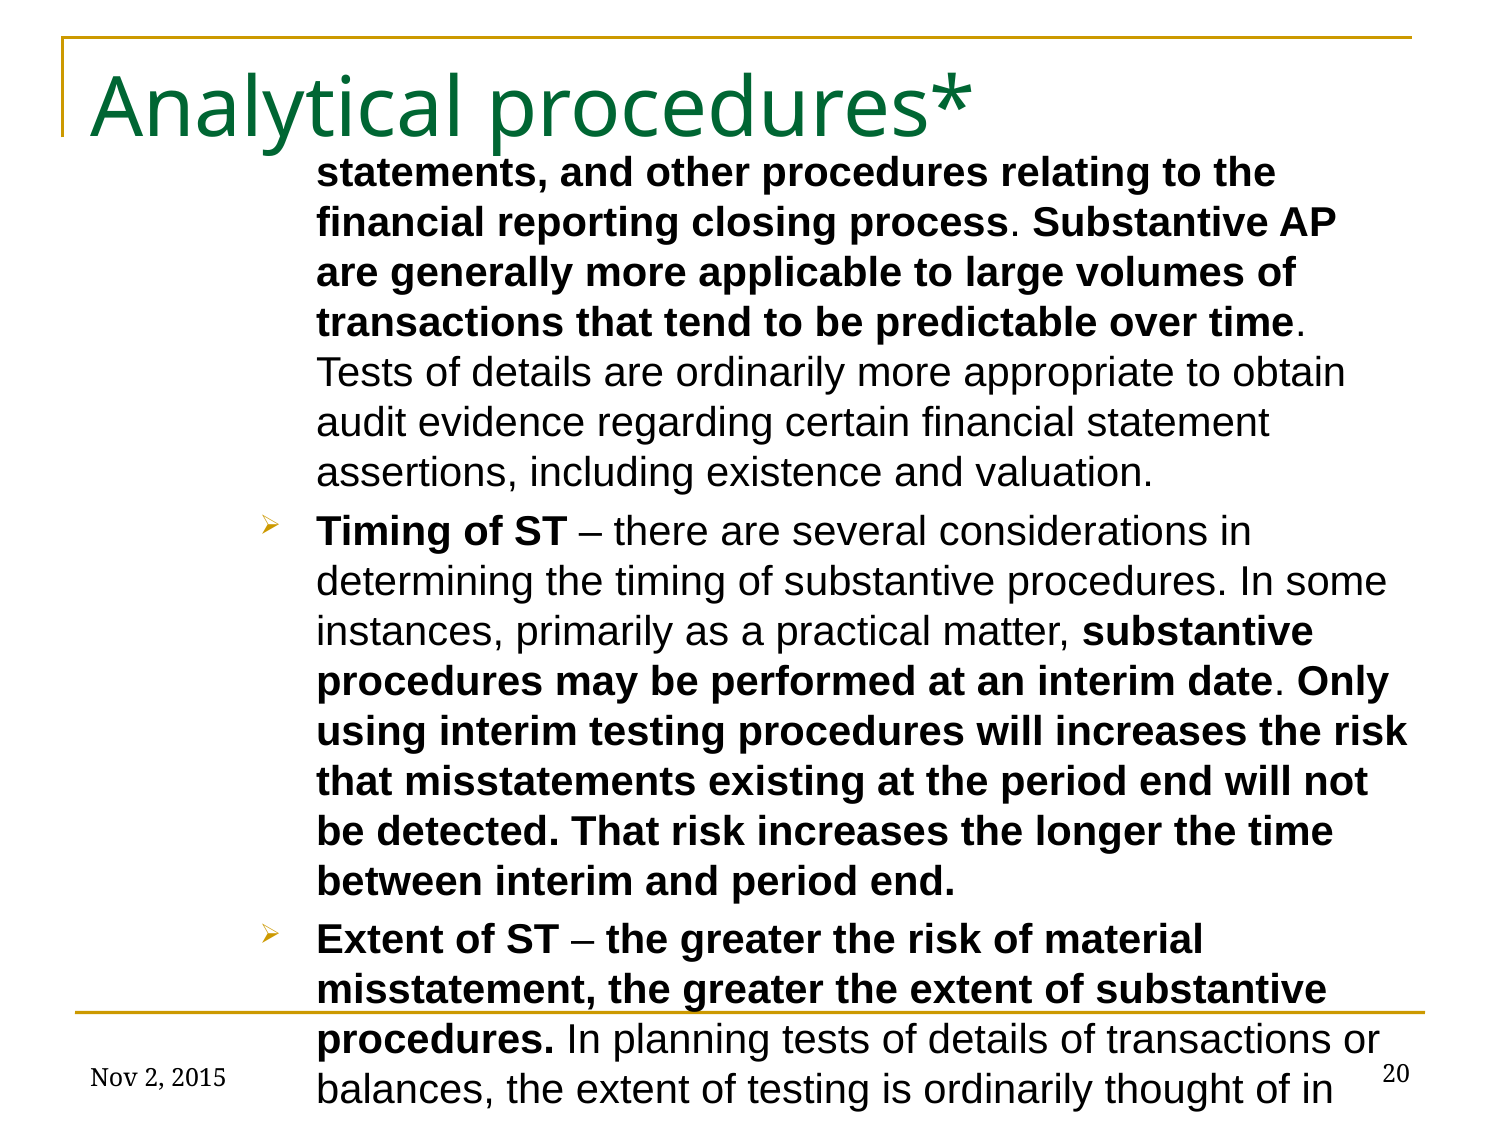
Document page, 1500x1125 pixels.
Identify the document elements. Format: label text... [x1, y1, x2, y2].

list statements, and other procedures relating to the financial reporting closing process. Substantive AP are generally more applicable to large volumes of transactions that tend to be predictable over time. Tests of details are ordinarily more appropriate to obtain audit evidence regarding certain financial statement assertions, including existence and valuation. Timing of ST – there are several considerations in determining the timing of substantive procedures. In some instances, primarily as a practical matter, substantive procedures may be performed at an interim date. Only using interim testing procedures will increases the risk that misstatements existing at the period end will not be detected. That risk increases the longer the time between interim and period end. Extent of ST – the greater the risk of material misstatement, the greater the extent of substantive procedures. In planning tests of details of transactions or balances, the extent of testing is ordinarily thought of in [74, 137, 1426, 1113]
title Analytical procedures* [74, 45, 1426, 137]
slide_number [74, 1023, 426, 1100]
slide_number 20 [1074, 1023, 1426, 1100]
